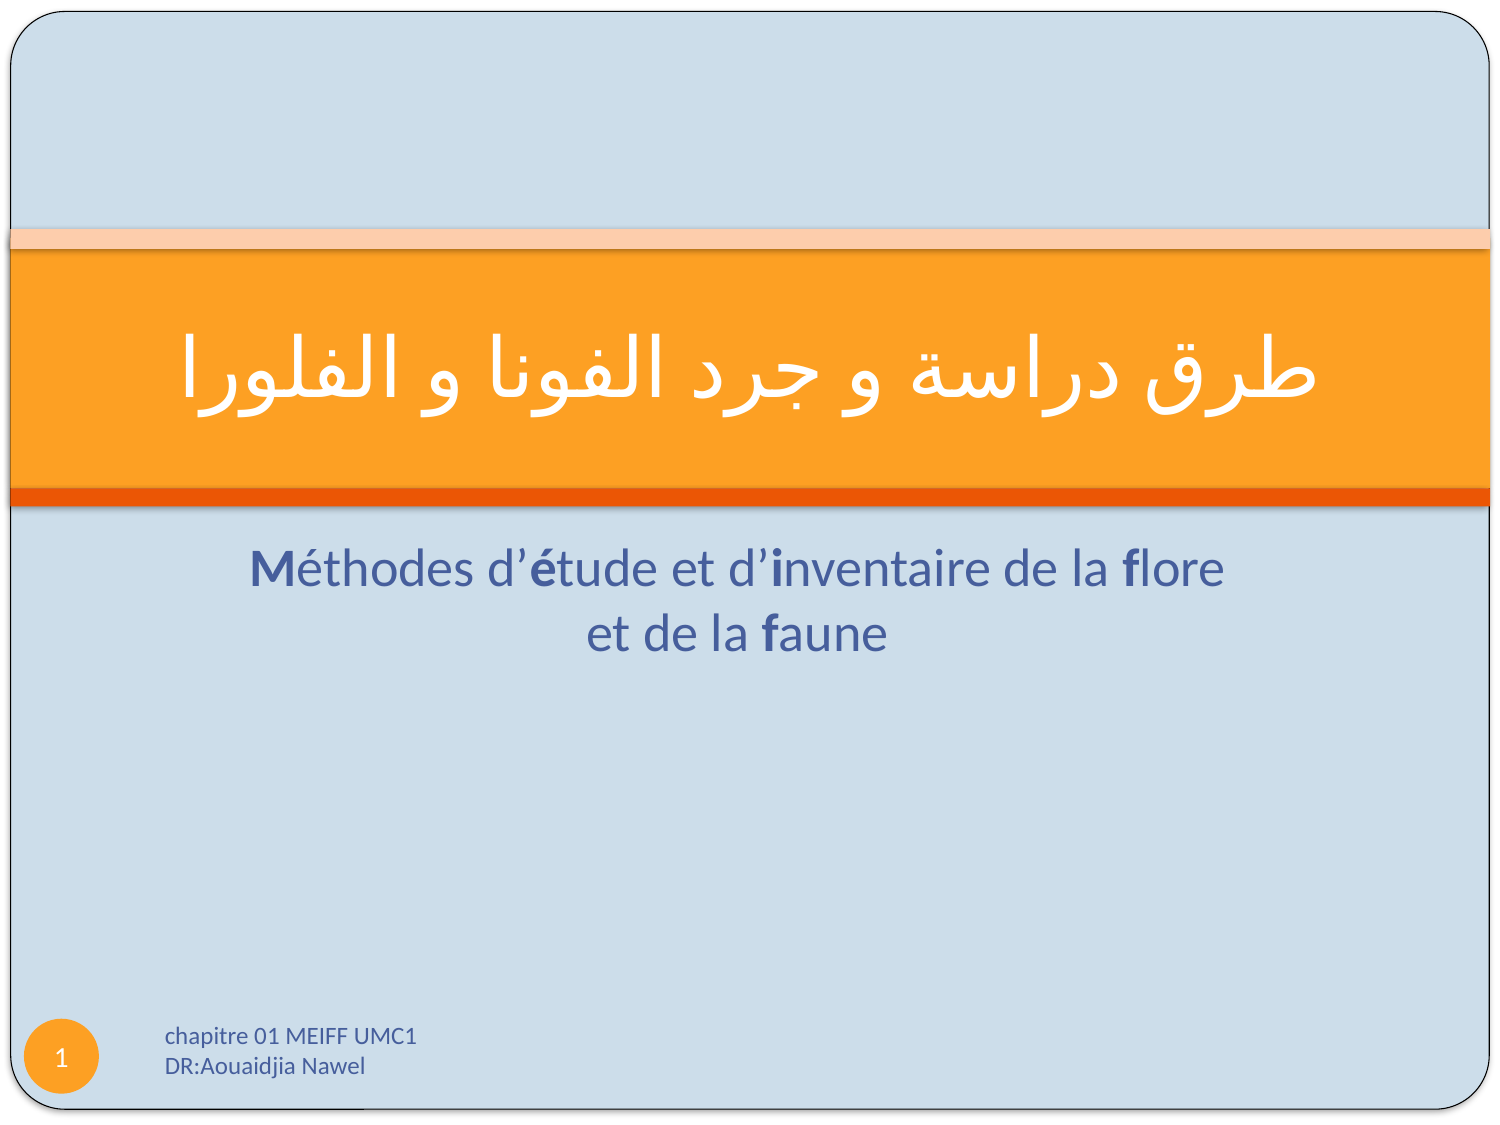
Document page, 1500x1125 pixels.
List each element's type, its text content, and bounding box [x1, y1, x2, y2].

footer chapitre 01 MEIFF UMC1 DR:Aouaidjia Nawel [150, 1012, 800, 1088]
title طرق دراسة و جرد الفونا و الفلورا [75, 247, 1425, 489]
slide_number 1 [23, 1018, 99, 1094]
subtitle Méthodes d’étude et d’inventaire de la flore et de la faune [212, 525, 1263, 788]
